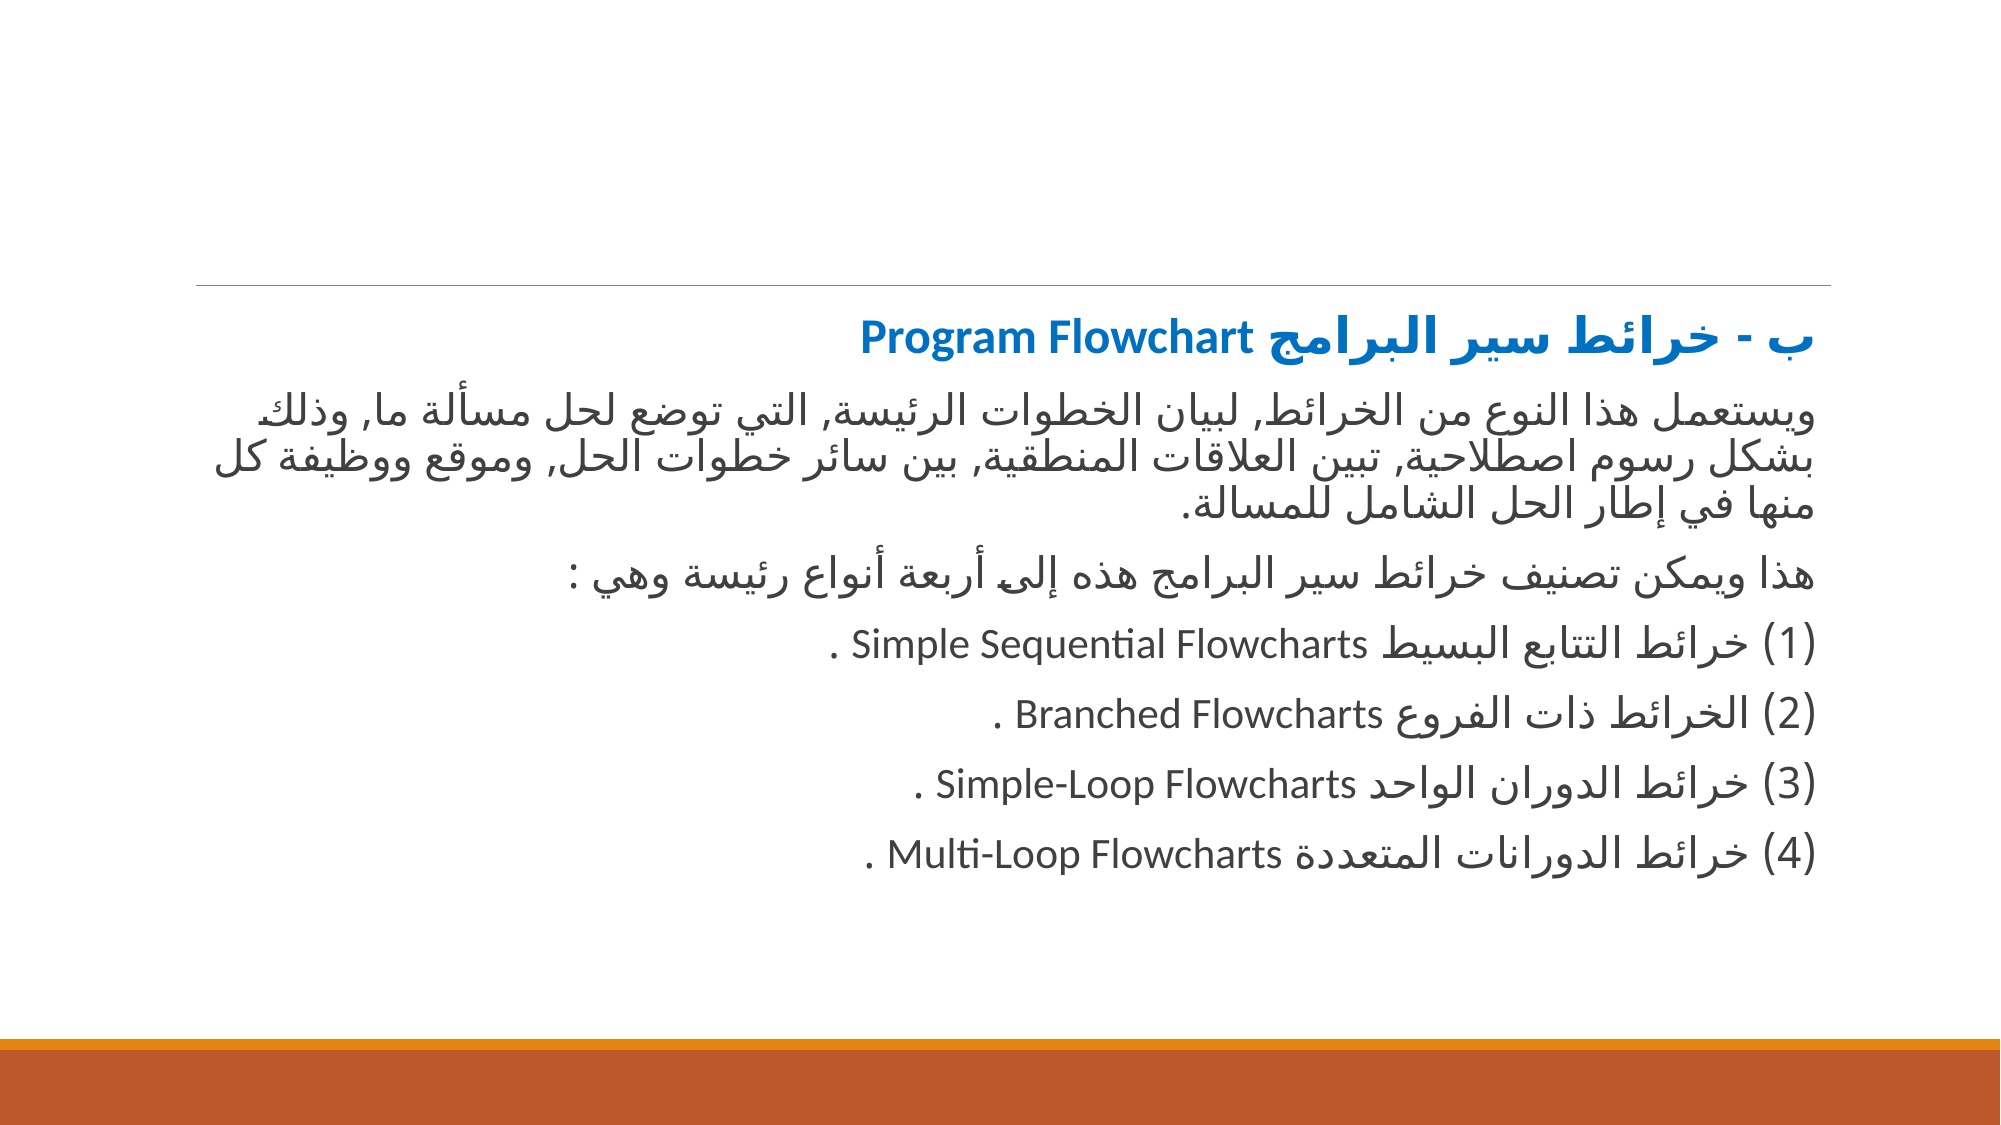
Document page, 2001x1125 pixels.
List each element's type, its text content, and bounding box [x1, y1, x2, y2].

list ب - خرائط سير البرامج Program Flowchart ويستعمل هذا النوع من الخرائط, لبيان الخطوات الرئيسة, التي توضع لحل مسألة ما, وذلك بشكل رسوم اصطلاحية, تبين العلاقات المنطقية, بين سائر خطوات الحل, وموقع ووظيفة كل منها في إطار الحل الشامل للمسالة. هذا ويمكن تصنيف خرائط سير البرامج هذه إلى أربعة أنواع رئيسة وهي : (1) خرائط التتابع البسيط Simple Sequential Flowcharts . (2) الخرائط ذات الفروع Branched Flowcharts . (3) خرائط الدوران الواحد Simple-Loop Flowcharts . (4) خرائط الدورانات المتعددة Multi-Loop Flowcharts . [180, 302, 1830, 963]
